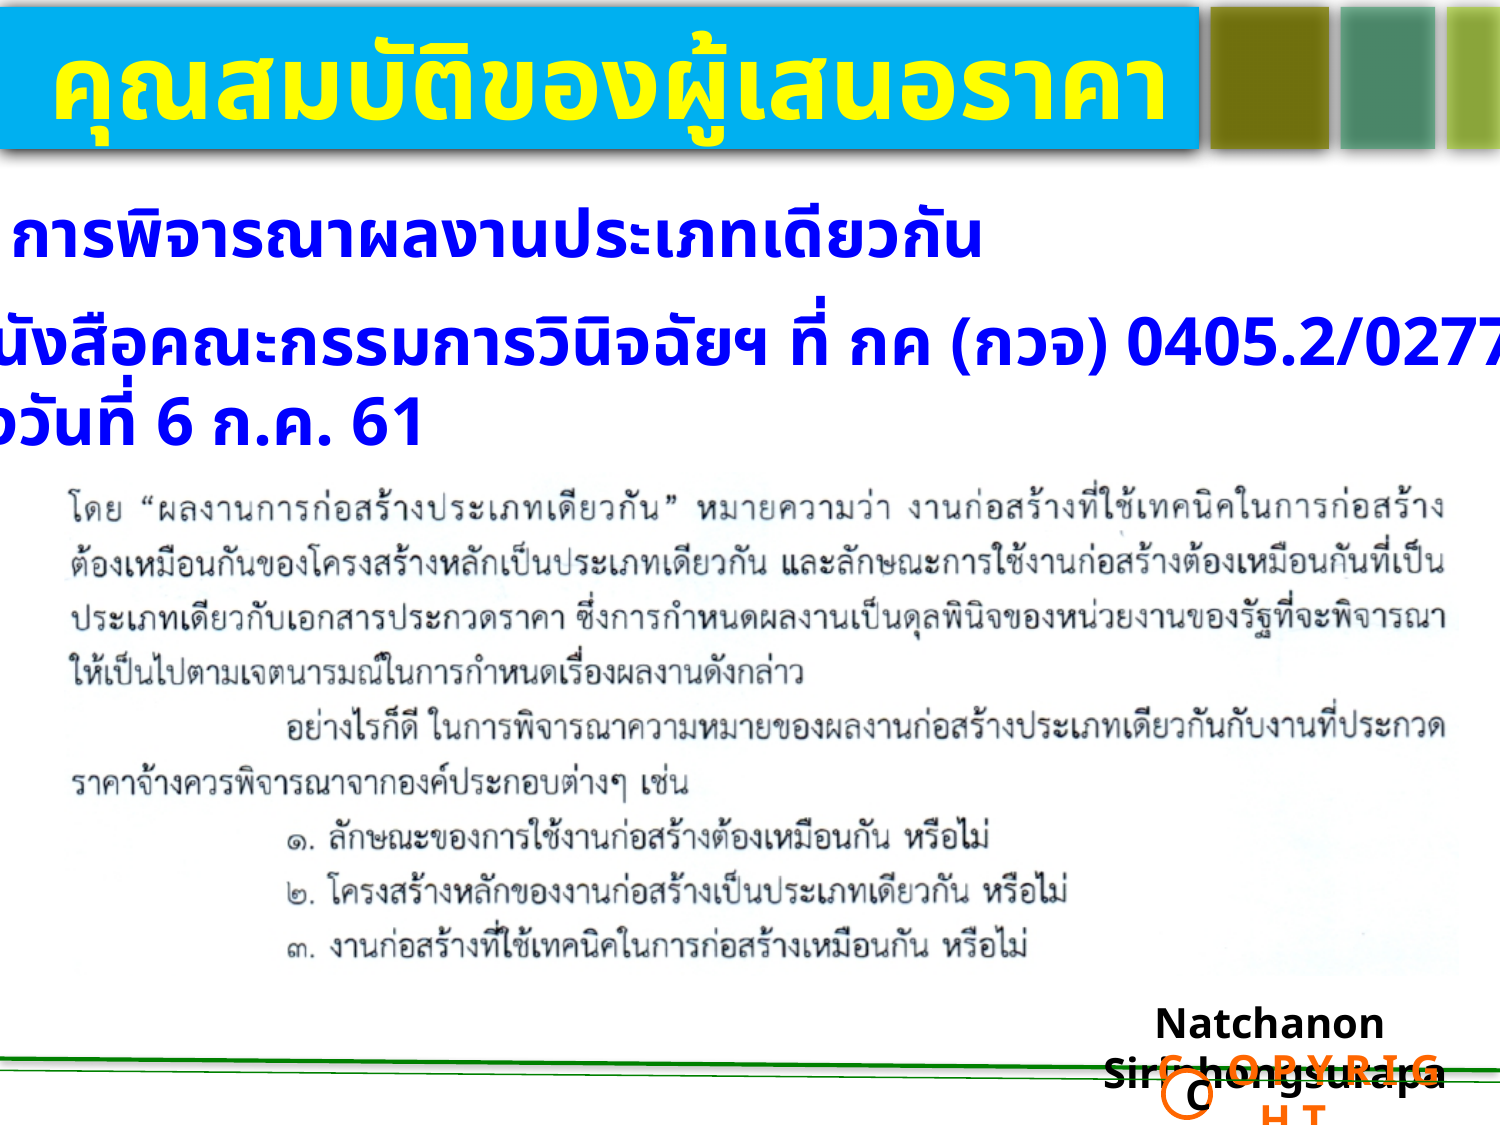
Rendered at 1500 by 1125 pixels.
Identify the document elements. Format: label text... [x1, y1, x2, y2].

text_box หนังสือคณะกรรมการวินิจฉัยฯ ที่ กค (กวจ) 0405.2/027711 ลงวันที่ 6 ก.ค. 61 [0, 291, 1500, 466]
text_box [0, 1022, 1500, 1118]
picture [64, 472, 1459, 977]
text_box การพิจารณาผลงานประเภทเดียวกัน [0, 183, 1001, 278]
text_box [0, 6, 1500, 150]
